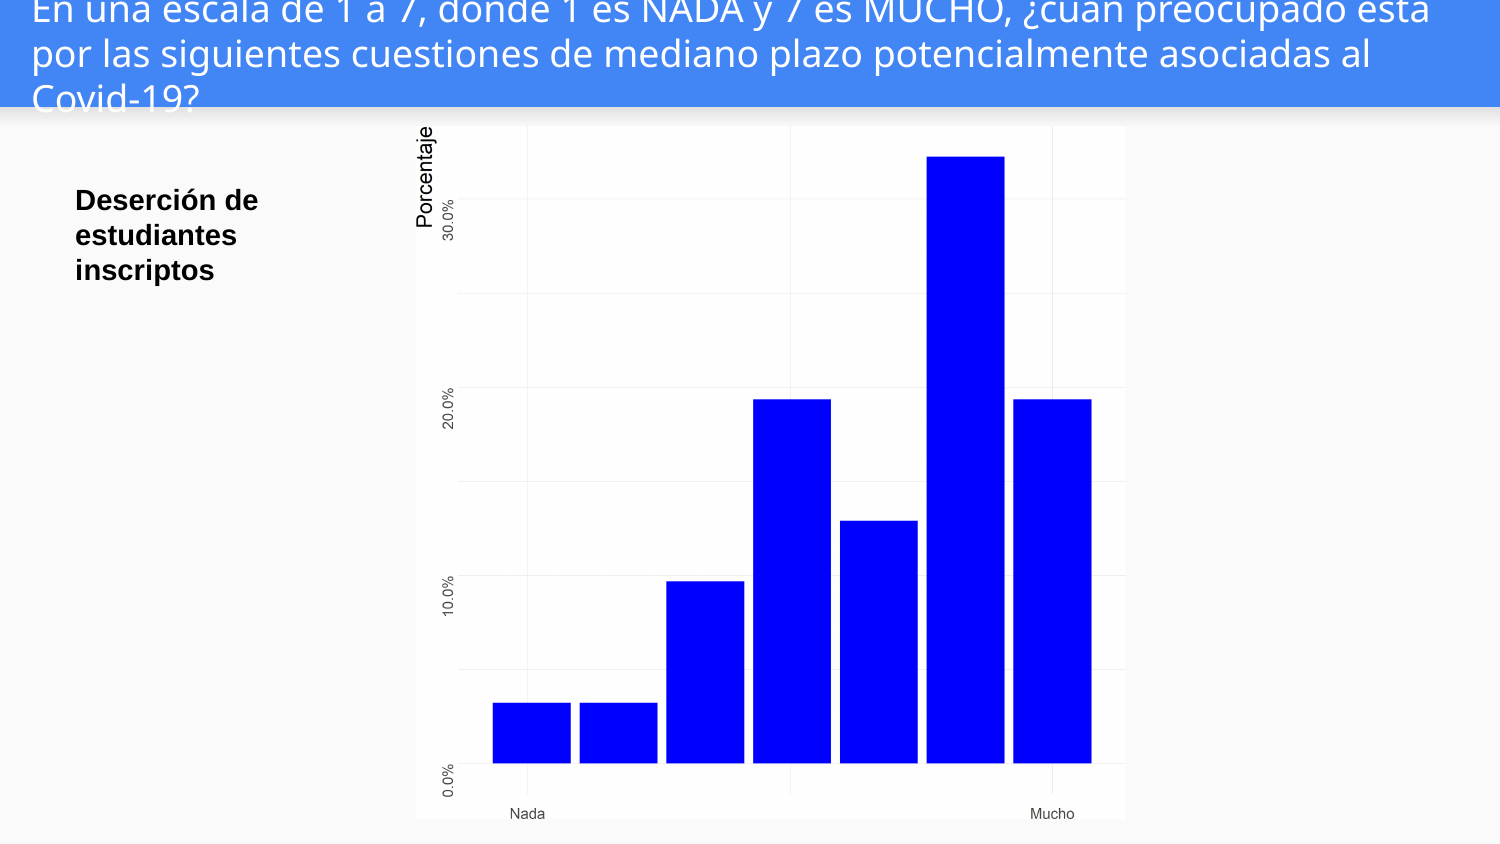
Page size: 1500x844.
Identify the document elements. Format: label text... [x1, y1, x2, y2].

title En una escala de 1 a 7, donde 1 es NADA y 7 es MUCHO, ¿cuán preocupado está por las siguientes cuestiones de mediano plazo potencialmente asociadas al Covid-19? [16, 2, 1464, 102]
picture [416, 126, 1126, 819]
text_box Deserción de estudiantes inscriptos [60, 166, 392, 275]
